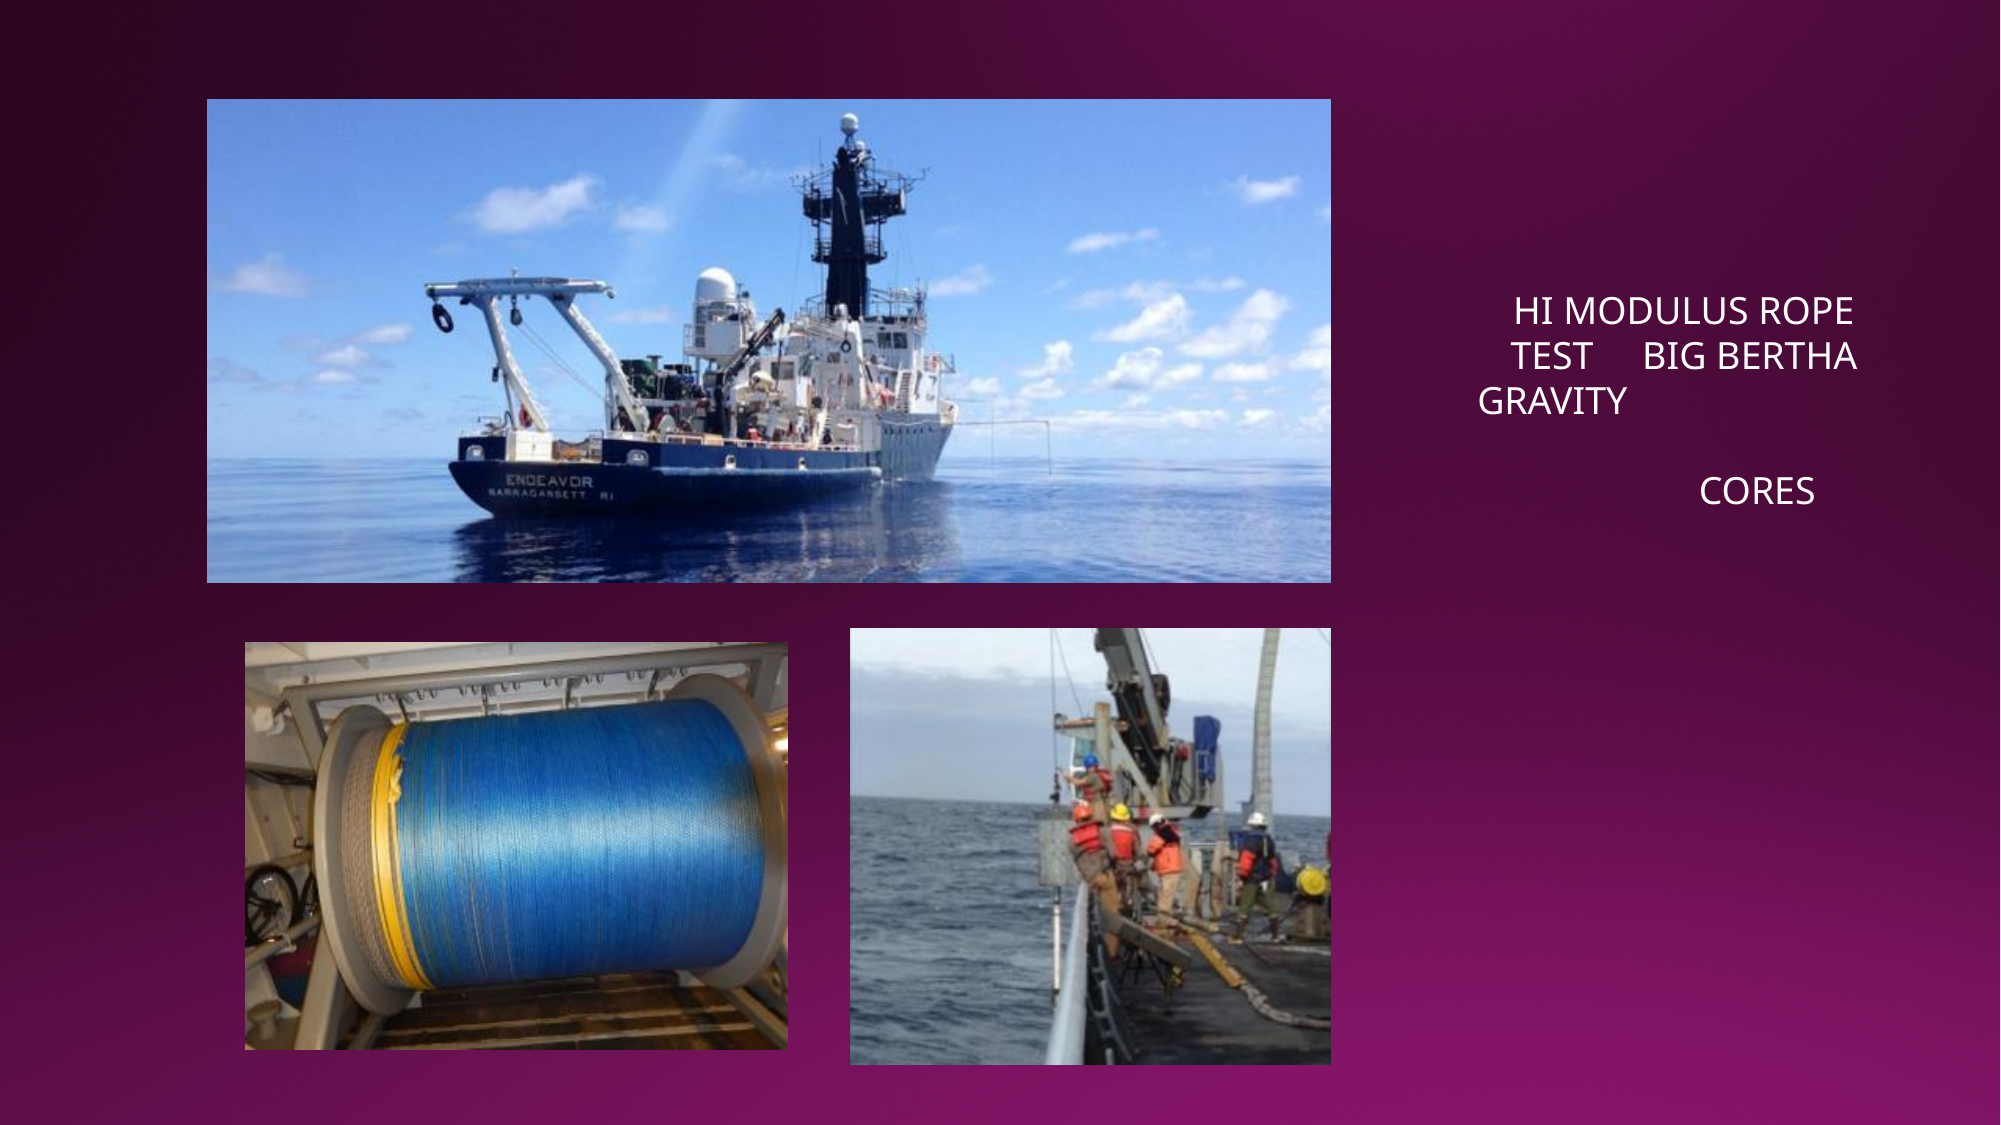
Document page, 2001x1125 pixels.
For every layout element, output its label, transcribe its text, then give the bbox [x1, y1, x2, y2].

picture [0, 0, 2001, 1125]
text_box HI MODULUS ROPE TEST BIG BERTHA GRAVITY CORES [1459, 279, 1909, 520]
